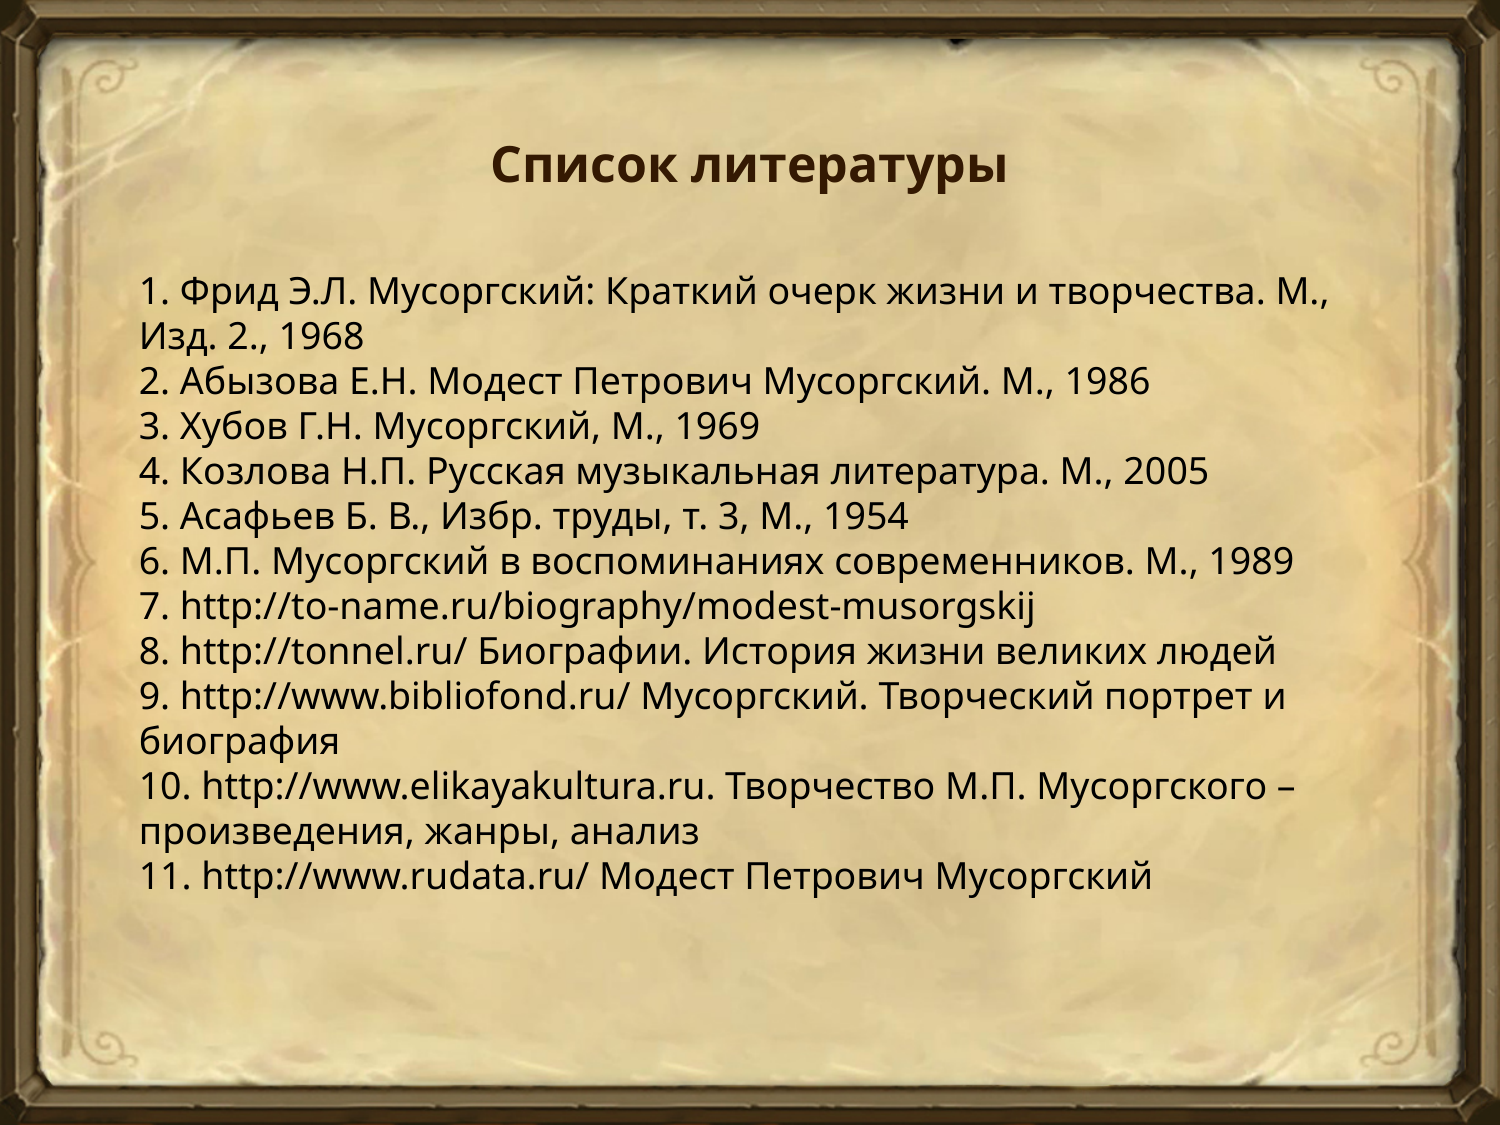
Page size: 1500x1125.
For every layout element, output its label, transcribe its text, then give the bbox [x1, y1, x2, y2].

picture [0, 0, 1500, 1125]
text_box Список литературы [475, 125, 1025, 201]
text_box 1. Фрид Э.Л. Мусоргский: Краткий очерк жизни и творчества. М., Изд. 2., 1968 2. Абызова Е.Н. Модест Петрович Мусоргский. М., 1986 3. Хубов Г.Н. Мусоргский, М., 1969 4. Козлова Н.П. Русская музыкальная литература. М., 2005 5. Асафьев Б. В., Избр. труды, т. 3, М., 1954 6. М.П. Мусоргский в воспоминаниях современников. М., 1989 7. http://to-name.ru/biography/modest-musorgskij 8. http://tonnel.ru/ Биографии. История жизни великих людей 9. http://www.bibliofond.ru/ Мусоргский. Творческий портрет и биография 10. http://www.elikayakultura.ru. Творчество М.П. Мусоргского – произведения, жанры, анализ 11. http://www.rudata.ru/ Модест Петрович Мусоргский [123, 259, 1376, 905]
